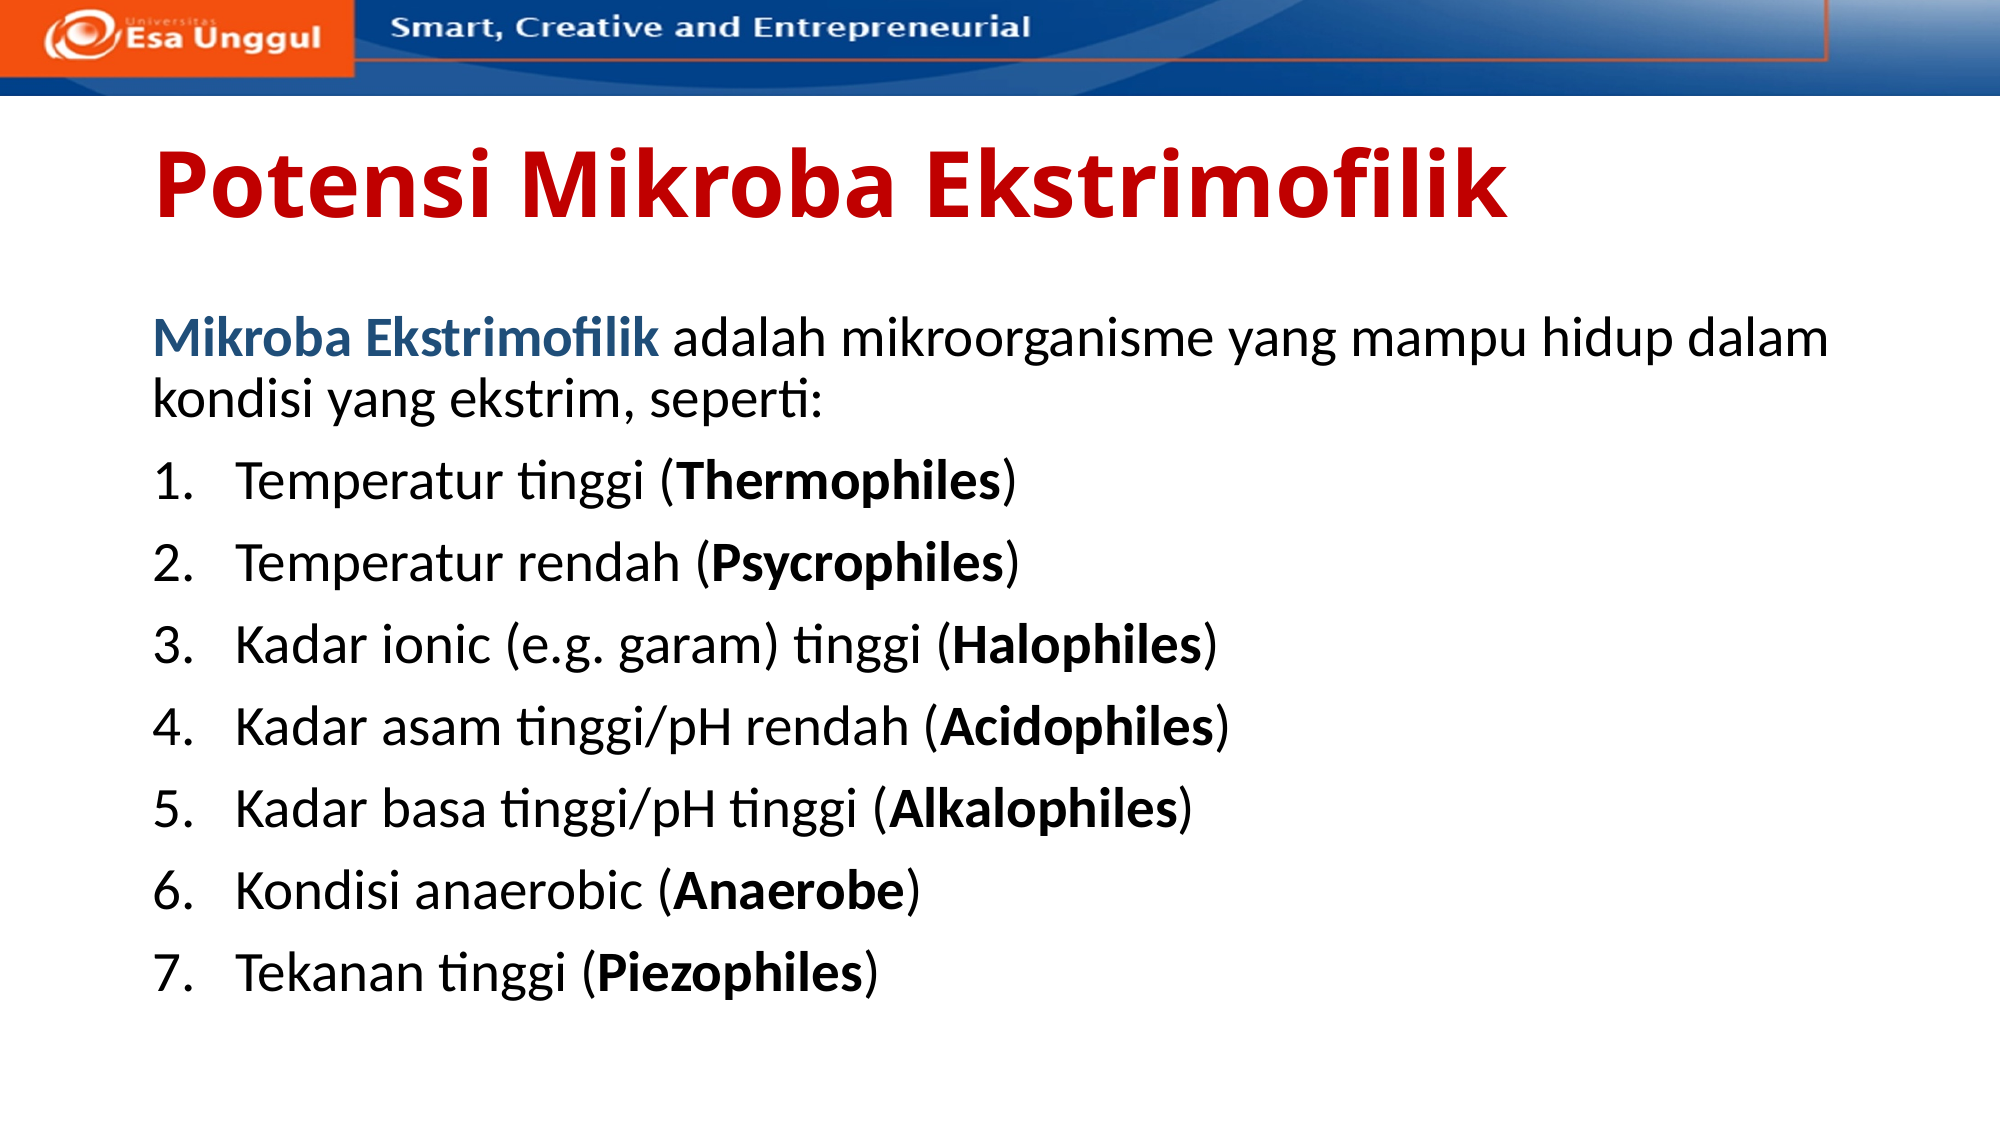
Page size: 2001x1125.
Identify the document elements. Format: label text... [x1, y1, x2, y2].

list Mikroba Ekstrimofilik adalah mikroorganisme yang mampu hidup dalam kondisi yang ekstrim, seperti: Temperatur tinggi (Thermophiles) Temperatur rendah (Psycrophiles) Kadar ionic (e.g. garam) tinggi (Halophiles) Kadar asam tinggi/pH rendah (Acidophiles) Kadar basa tinggi/pH tinggi (Alkalophiles) Kondisi anaerobic (Anaerobe) Tekanan tinggi (Piezophiles) [137, 299, 1863, 1014]
picture [0, 0, 2000, 96]
title Potensi Mikroba Ekstrimofilik [137, 96, 1863, 297]
